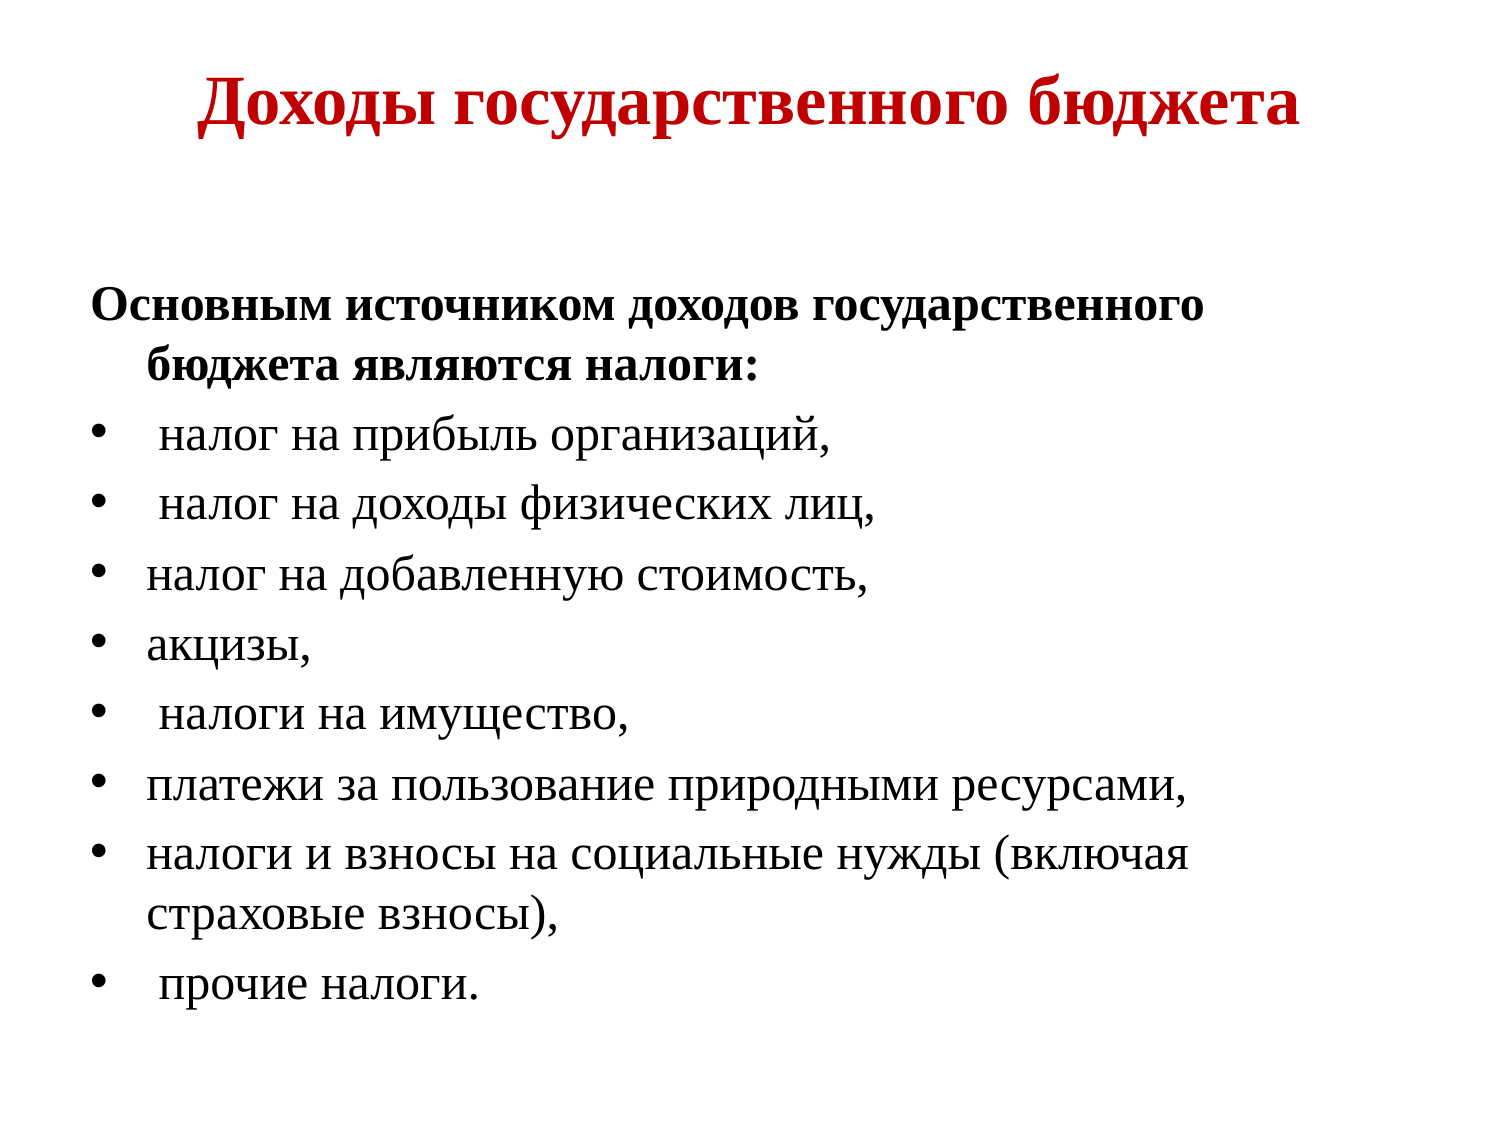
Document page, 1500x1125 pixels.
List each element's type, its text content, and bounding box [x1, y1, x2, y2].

title Доходы государственного бюджета [75, 45, 1425, 233]
list Основным источником доходов государственного бюджета являются налоги: налог на прибыль организаций, налог на доходы физических лиц, налог на добавленную стоимость, акцизы, налоги на имущество, платежи за пользование природными ресурсами, налоги и взносы на социальные нужды (включая страховые взносы), прочие налоги. [75, 262, 1425, 1005]
